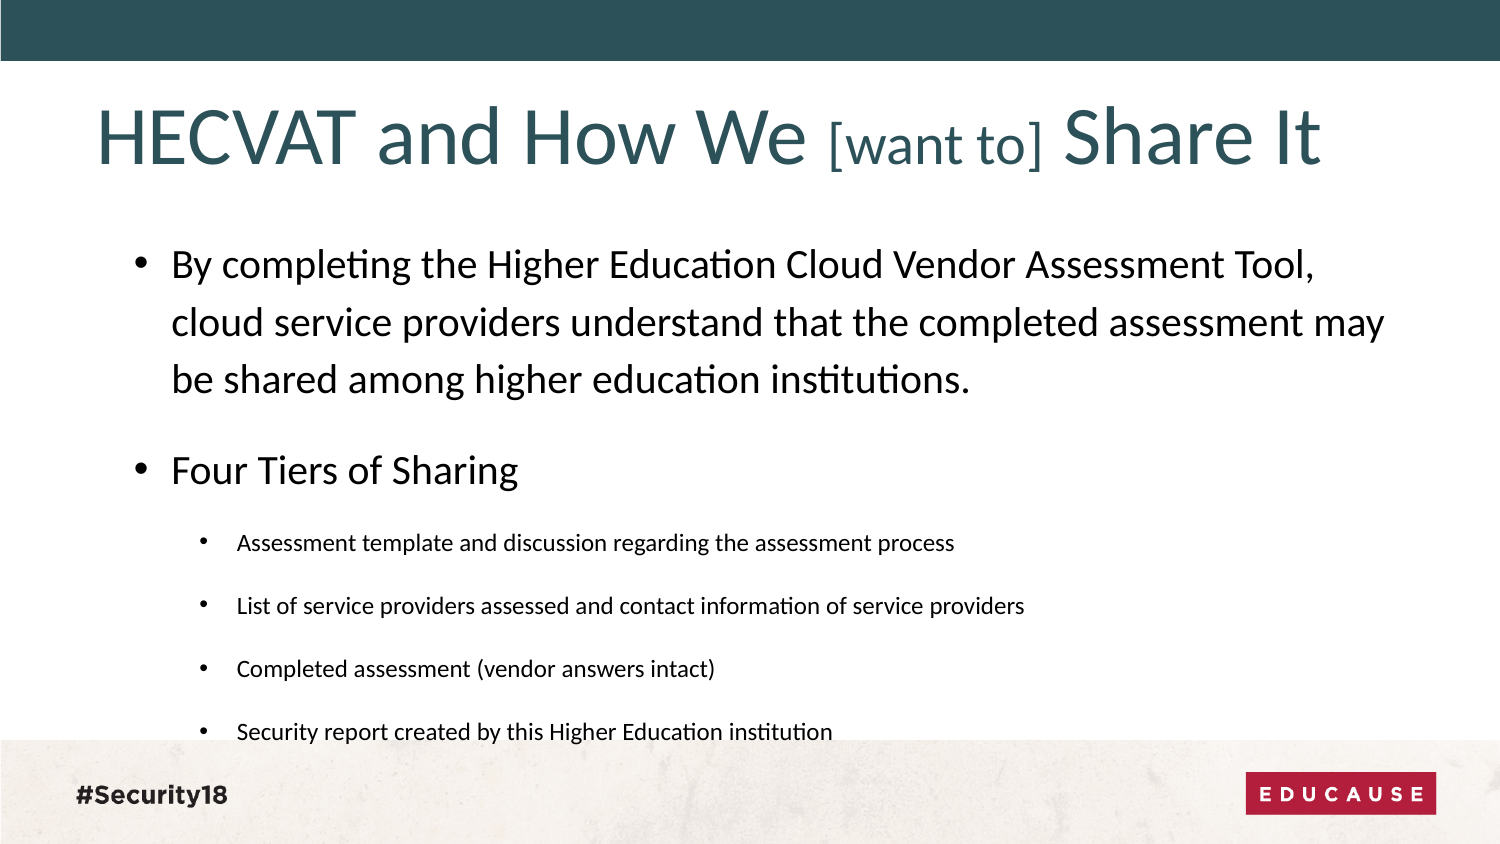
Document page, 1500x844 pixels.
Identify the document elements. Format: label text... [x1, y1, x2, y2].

title HECVAT and How We [want to] Share It [81, 73, 1420, 216]
picture [0, 0, 1500, 844]
list By completing the Higher Education Cloud Vendor Assessment Tool, cloud service providers understand that the completed assessment may be shared among higher education institutions. Four Tiers of Sharing Assessment template and discussion regarding the assessment process List of service providers assessed and contact information of service providers Completed assessment (vendor answers intact) Security report created by this Higher Education institution [81, 222, 1420, 728]
